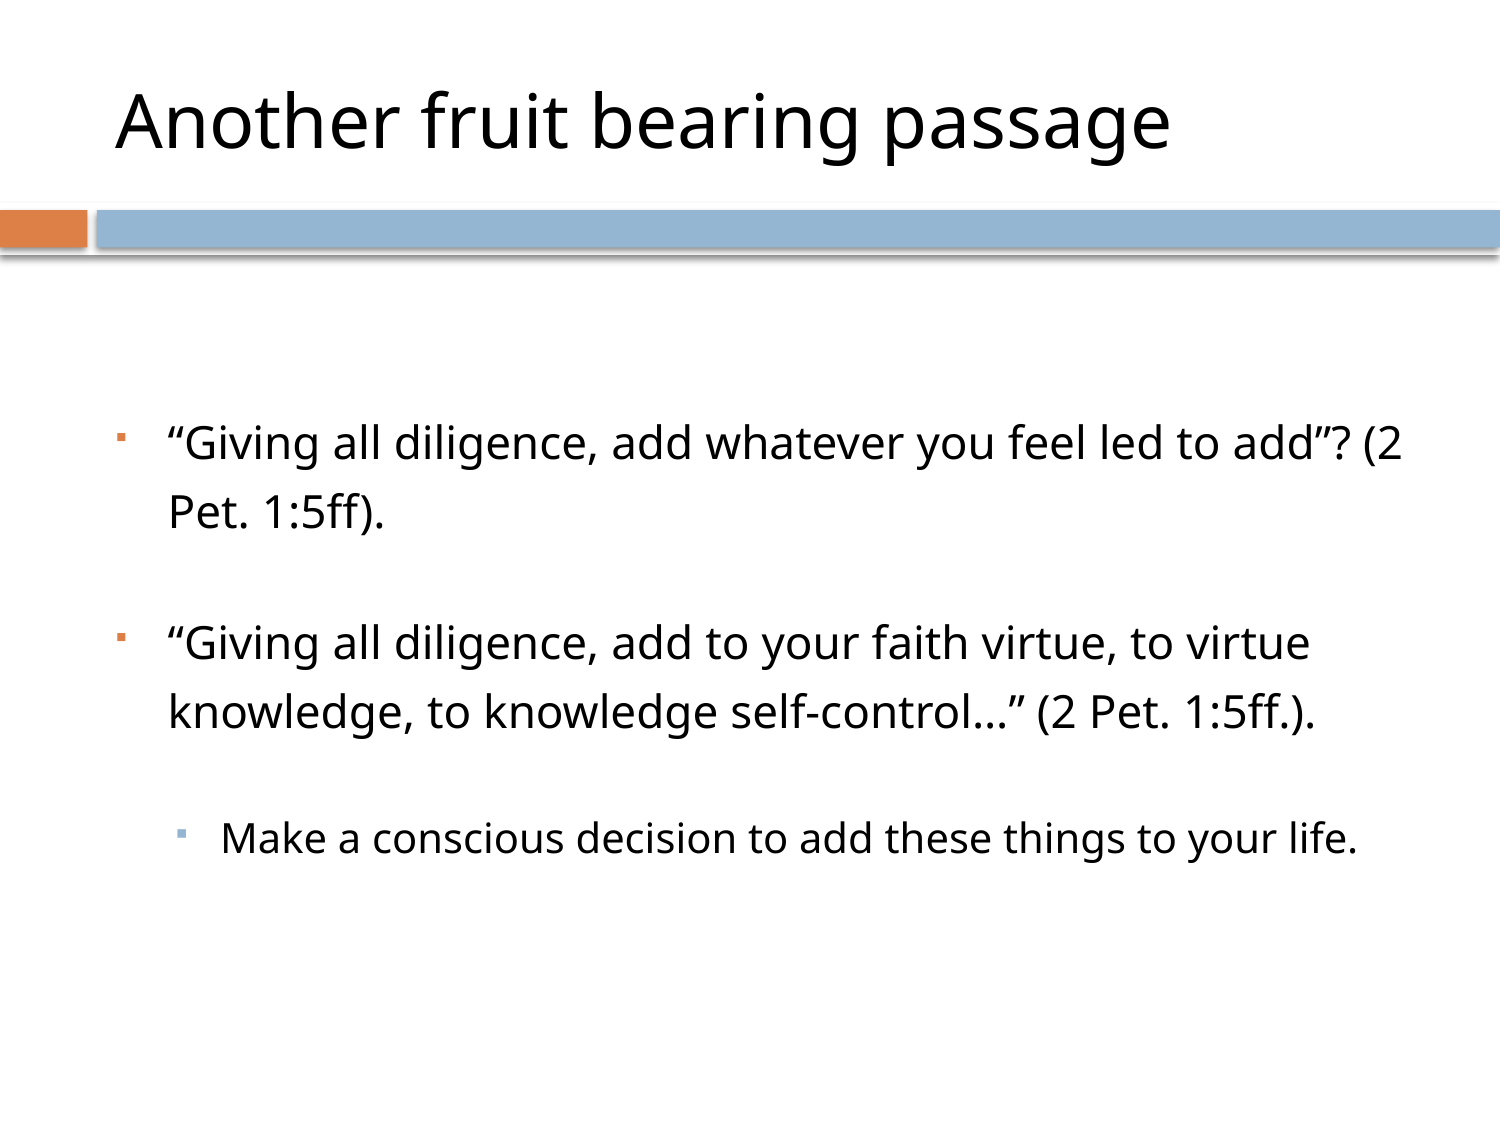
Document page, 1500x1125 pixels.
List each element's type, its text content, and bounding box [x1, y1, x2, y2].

title Another fruit bearing passage [100, 37, 1438, 200]
list “Giving all diligence, add whatever you feel led to add”? (2 Pet. 1:5ff). “Giving all diligence, add to your faith virtue, to virtue knowledge, to knowledge self-control…” (2 Pet. 1:5ff.). Make a conscious decision to add these things to your life. [100, 262, 1438, 1000]
